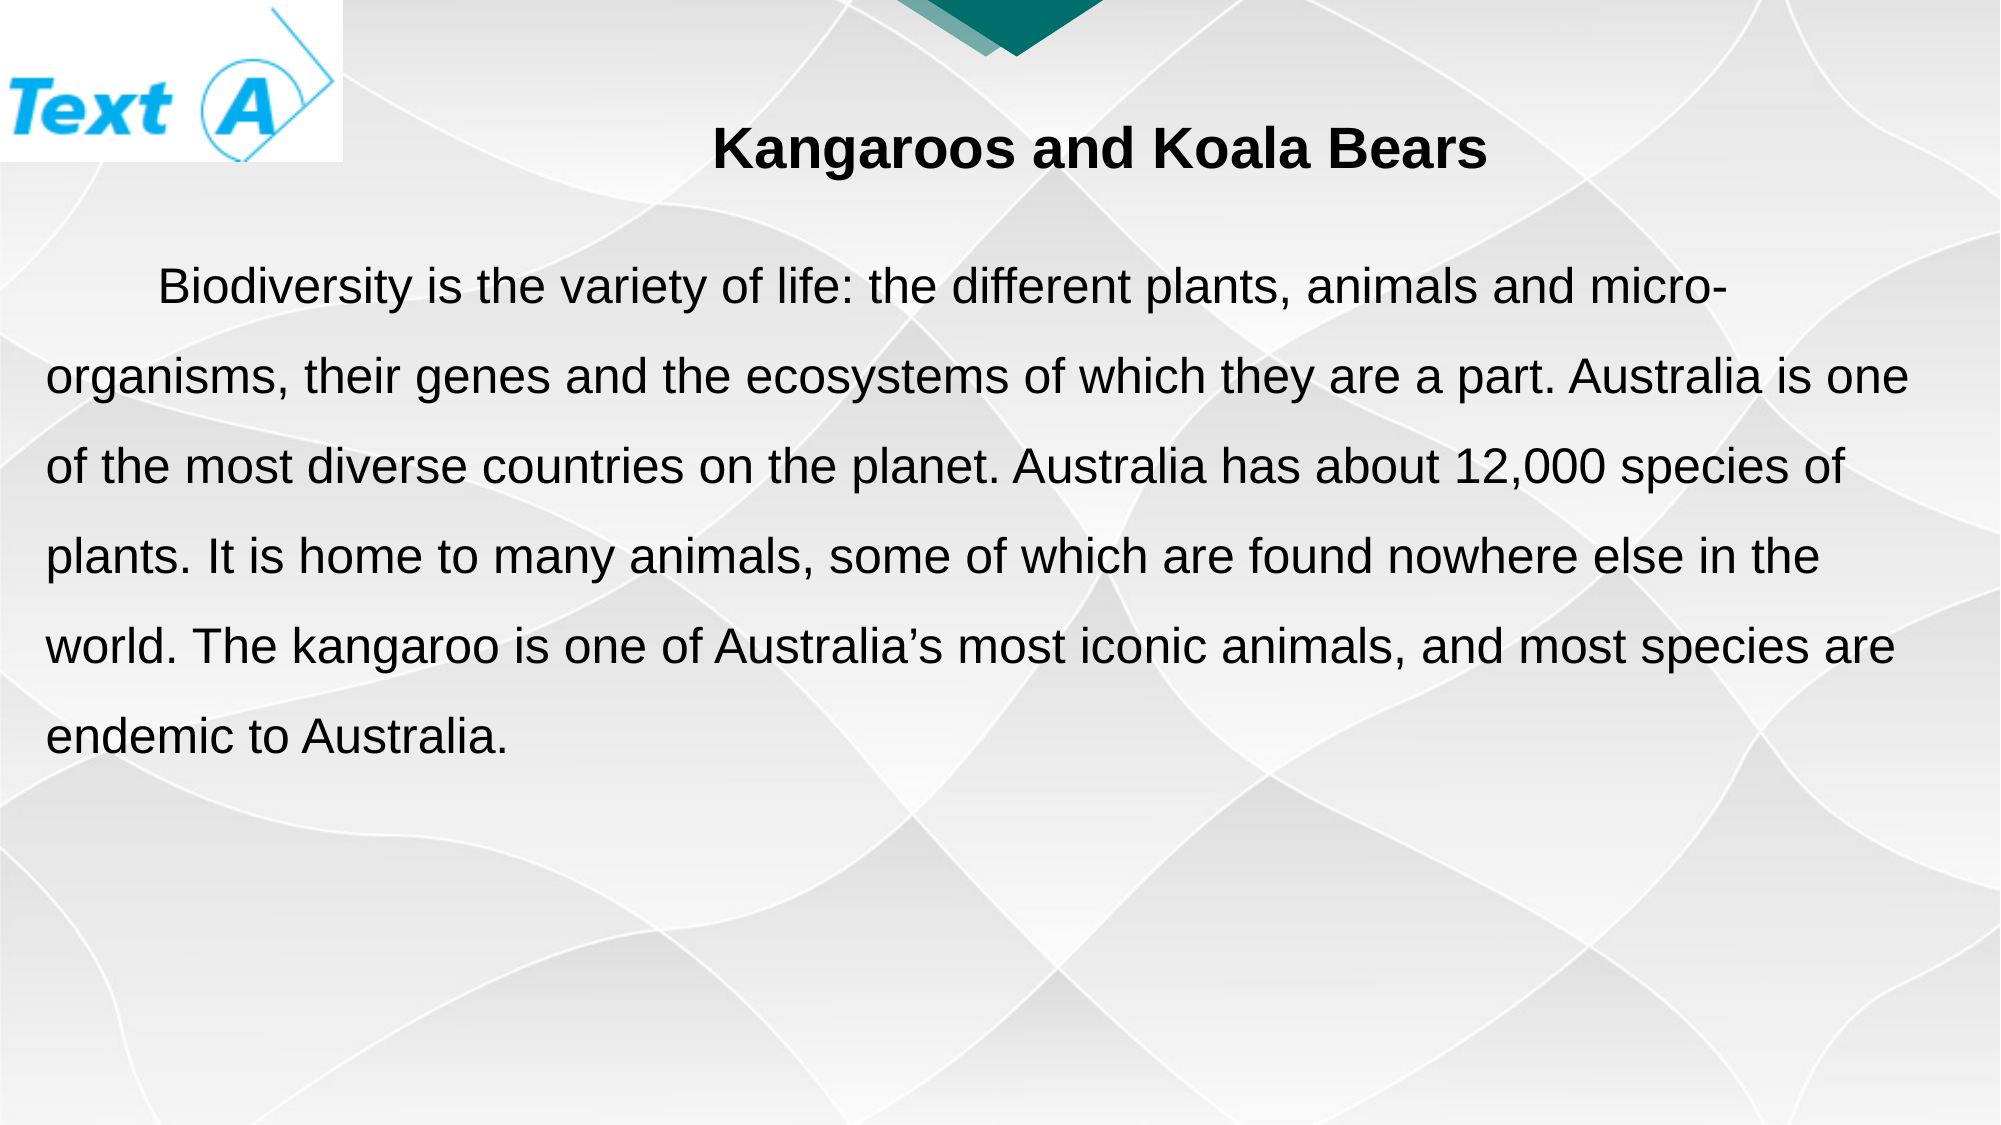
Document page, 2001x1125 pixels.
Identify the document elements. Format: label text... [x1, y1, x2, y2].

picture [0, 0, 2000, 1125]
text_box Biodiversity is the variety of life: the different plants, animals and micro- organisms, their genes and the ecosystems of which they are a part. Australia is one of the most diverse countries on the planet. Australia has about 12,000 species of plants. It is home to many animals, some of which are found nowhere else in the world. The kangaroo is one of Australia’s most iconic animals, and most species are endemic to Australia. [30, 216, 1948, 771]
text_box Kangaroos and Koala Bears [697, 103, 1506, 188]
